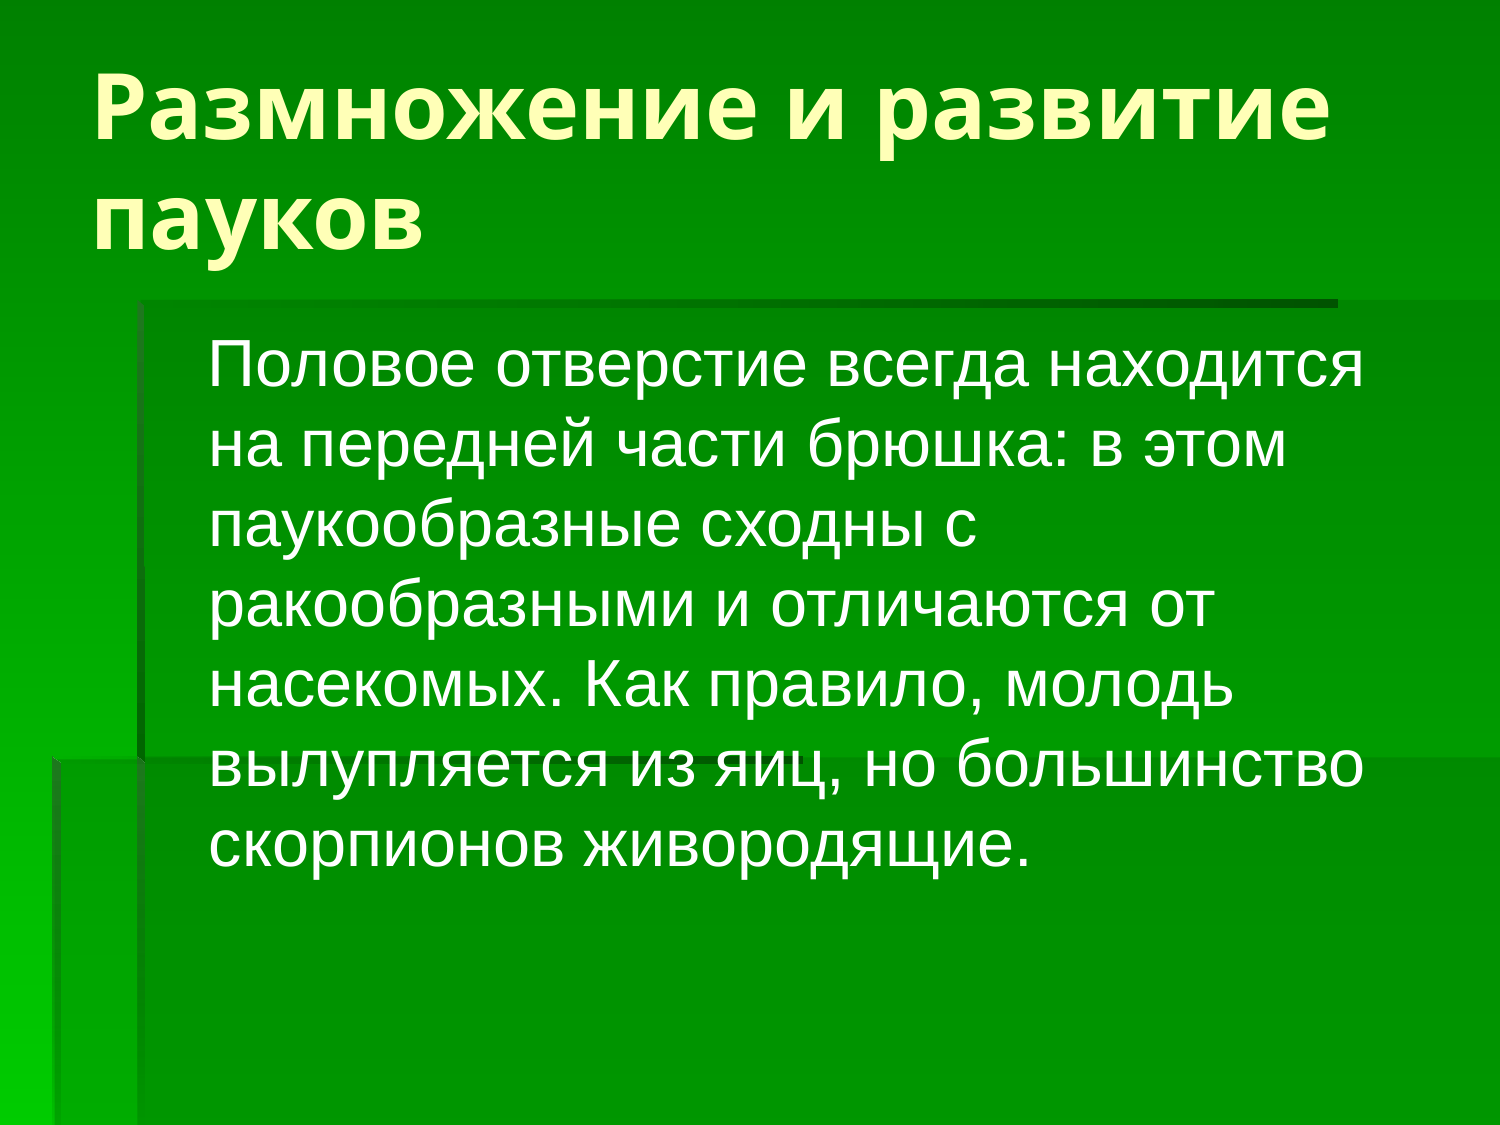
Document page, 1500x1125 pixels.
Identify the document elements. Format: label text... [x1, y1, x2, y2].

list Половое отверстие всегда находится на передней части брюшка: в этом паукообразные сходны с ракообразными и отличаются от насекомых. Как правило, молодь вылупляется из яиц, но большинство скорпионов живородящие. [137, 312, 1451, 1000]
title Размножение и развитие пауков [75, 40, 1451, 275]
